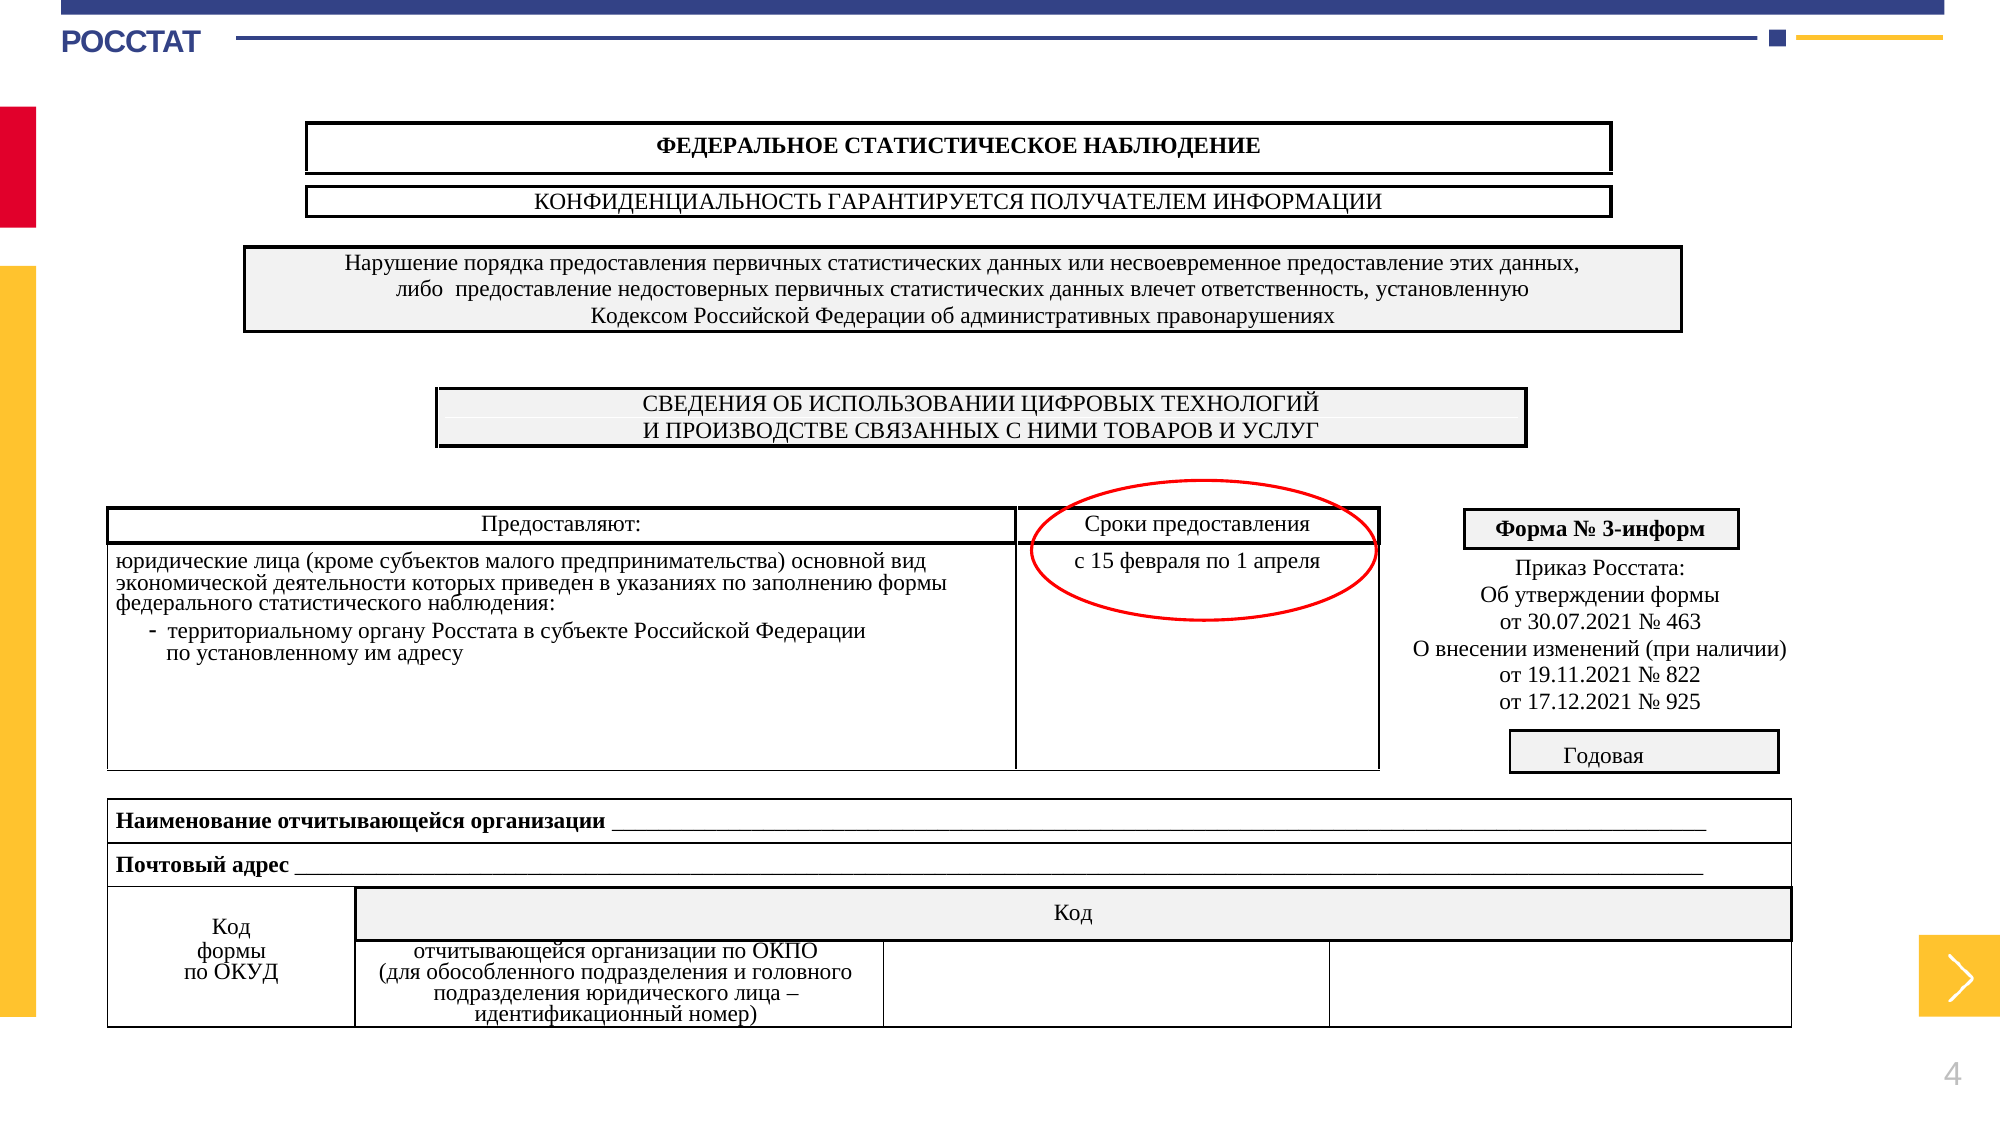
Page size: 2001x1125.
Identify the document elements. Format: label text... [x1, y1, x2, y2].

picture [65, 109, 1893, 1074]
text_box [236, 29, 1943, 141]
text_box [1918, 934, 2000, 1017]
slide_number 4 [1527, 1042, 1978, 1103]
